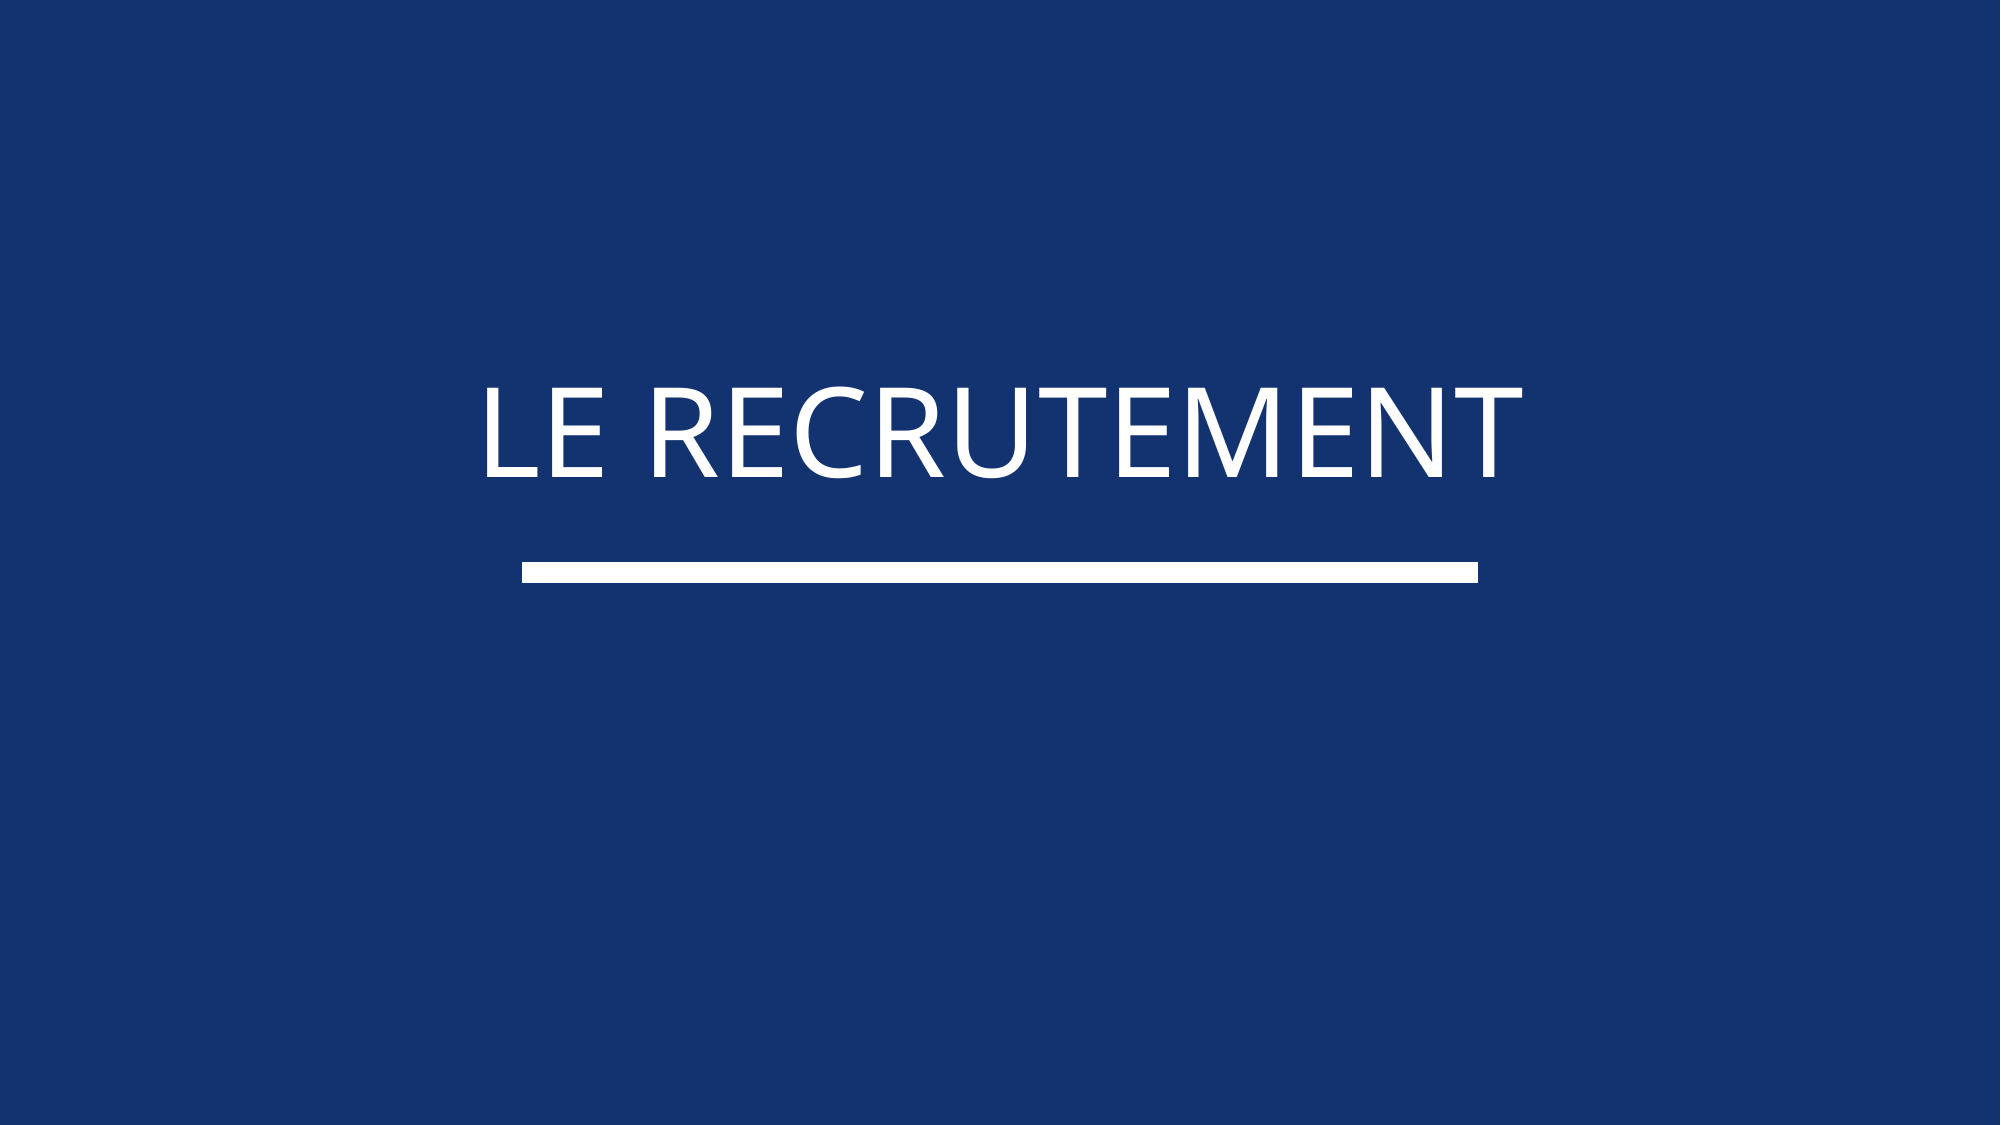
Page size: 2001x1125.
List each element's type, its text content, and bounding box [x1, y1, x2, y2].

list LE RECRUTEMENT [249, 311, 1750, 563]
